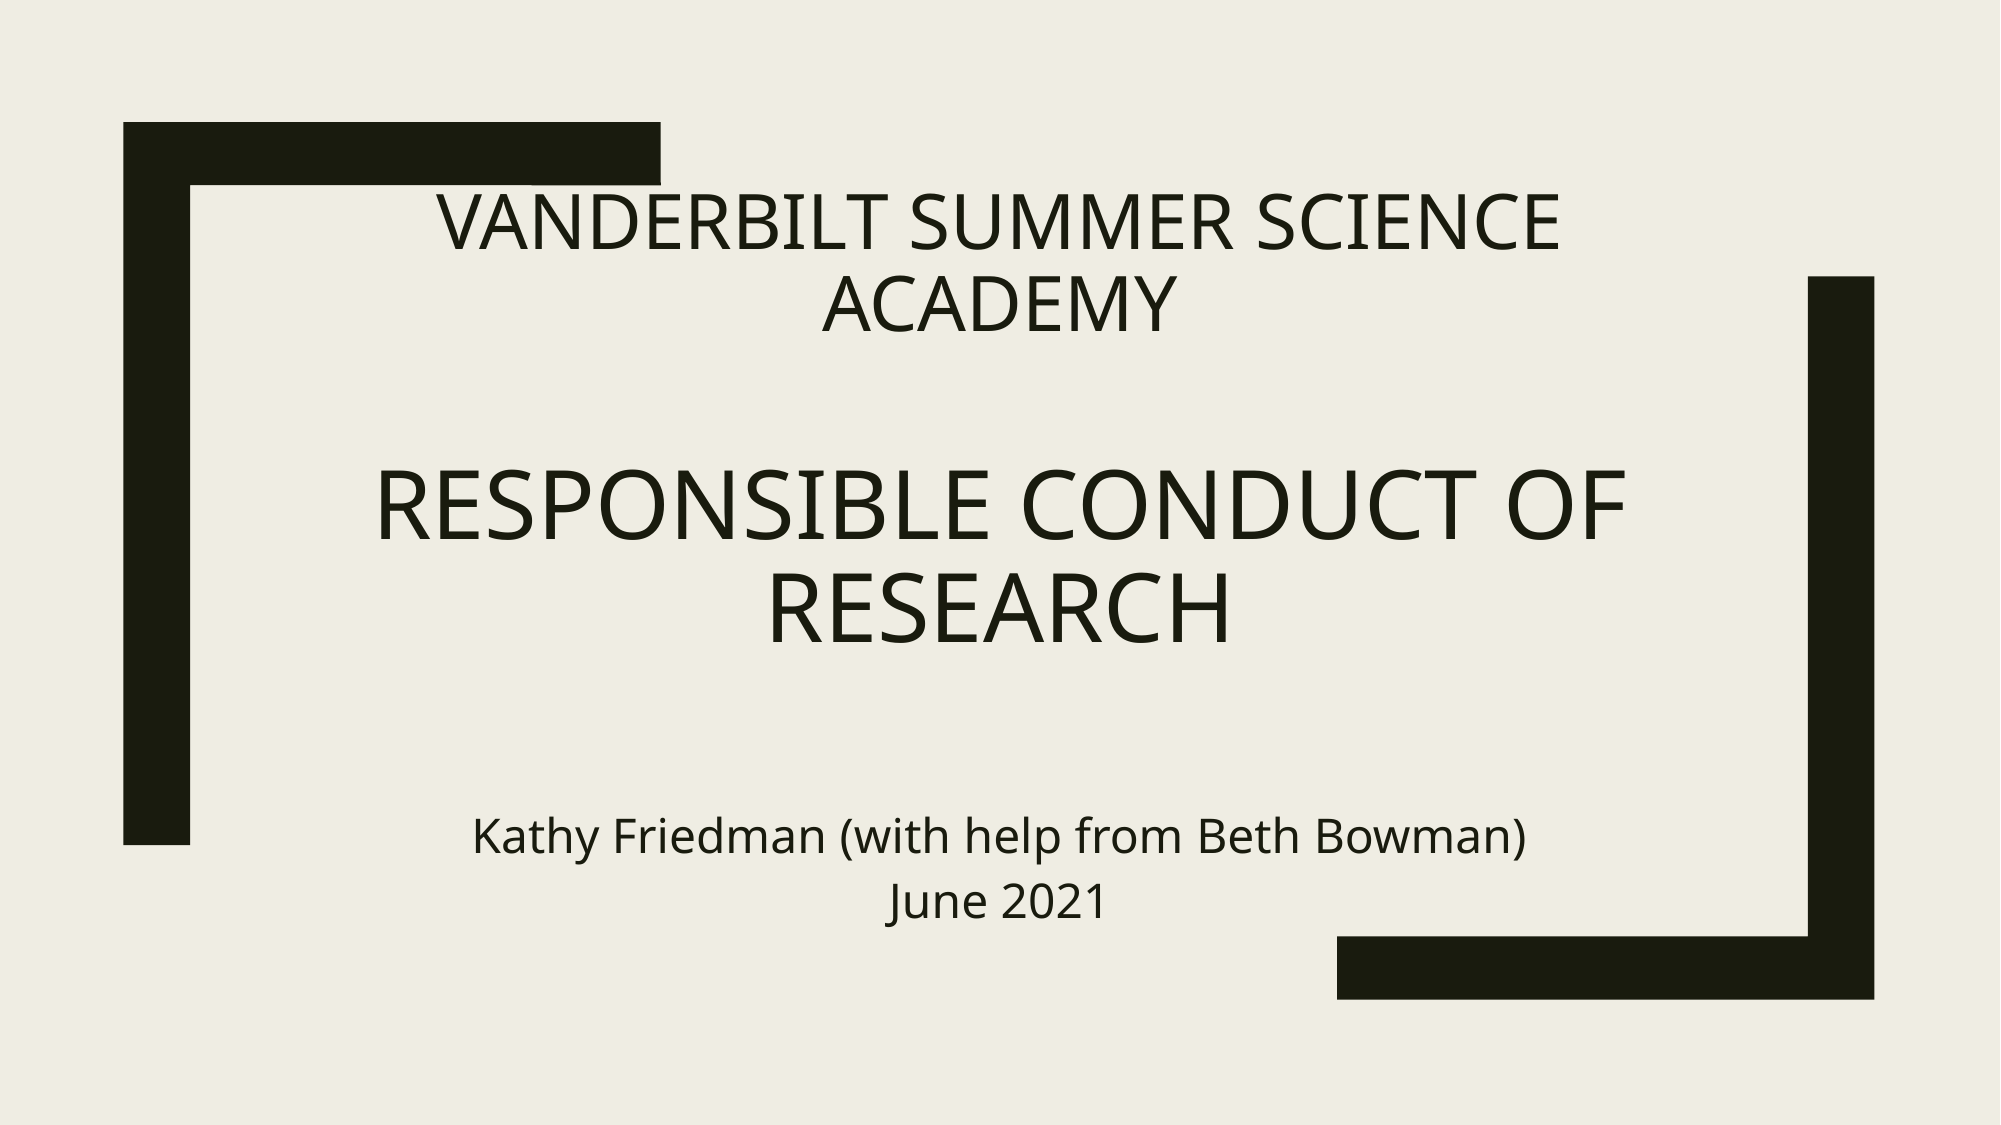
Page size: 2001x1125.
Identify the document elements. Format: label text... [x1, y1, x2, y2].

subtitle Kathy Friedman (with help from Beth Bowman) June 2021 [439, 791, 1561, 942]
title Vanderbilt Summer Science Academy Responsible Conduct of Research [314, 174, 1686, 671]
